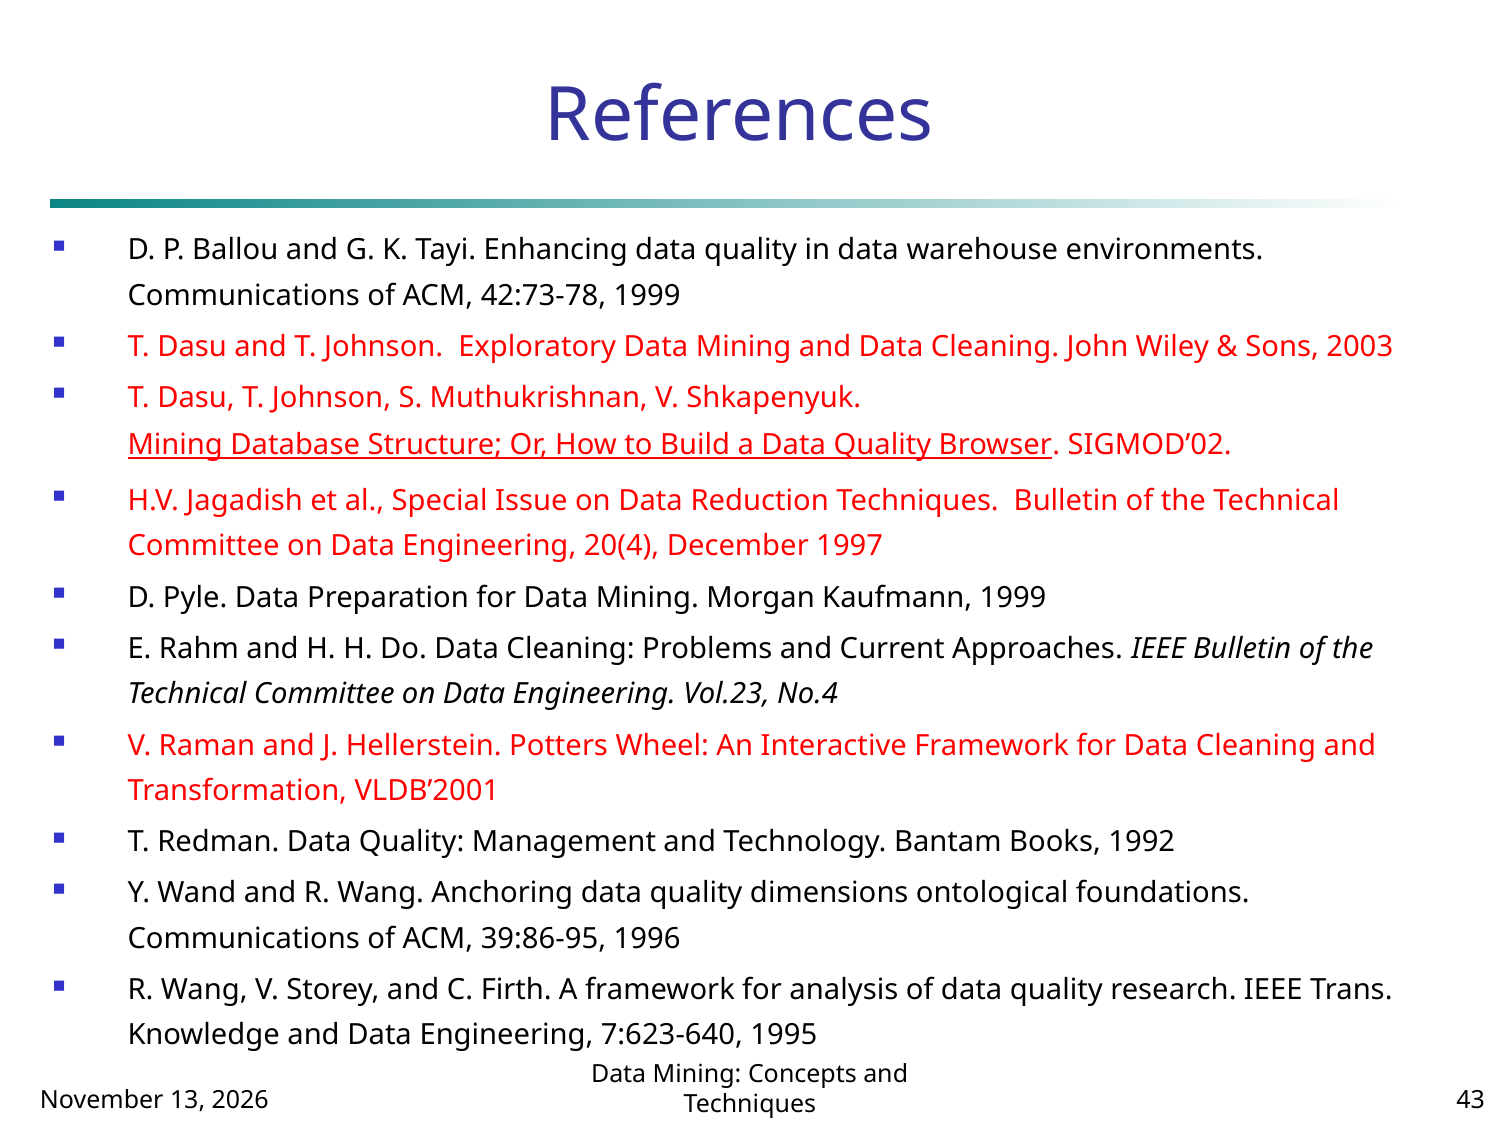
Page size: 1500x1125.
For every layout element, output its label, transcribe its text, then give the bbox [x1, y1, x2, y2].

slide_number 43 [1187, 1062, 1500, 1125]
footer Data Mining: Concepts and Techniques [512, 1088, 988, 1125]
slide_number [24, 1062, 338, 1125]
title References [99, 62, 1379, 163]
list D. P. Ballou and G. K. Tayi. Enhancing data quality in data warehouse environments. Communications of ACM, 42:73-78, 1999 T. Dasu and T. Johnson. Exploratory Data Mining and Data Cleaning. John Wiley & Sons, 2003 T. Dasu, T. Johnson, S. Muthukrishnan, V. Shkapenyuk. Mining Database Structure; Or, How to Build a Data Quality Browser. SIGMOD’02. H.V. Jagadish et al., Special Issue on Data Reduction Techniques. Bulletin of the Technical Committee on Data Engineering, 20(4), December 1997 D. Pyle. Data Preparation for Data Mining. Morgan Kaufmann, 1999 E. Rahm and H. H. Do. Data Cleaning: Problems and Current Approaches. IEEE Bulletin of the Technical Committee on Data Engineering. Vol.23, No.4 V. Raman and J. Hellerstein. Potters Wheel: An Interactive Framework for Data Cleaning and Transformation, VLDB’2001 T. Redman. Data Quality: Management and Technology. Bantam Books, 1992 Y. Wand and R. Wang. Anchoring data quality dimensions ontological foundations. Communications of ACM, 39:86-95, 1996 R. Wang, V. Storey, and C. Firth. A framework for analysis of data quality research. IEEE Trans. Knowledge and Data Engineering, 7:623-640, 1995 [37, 212, 1463, 1088]
